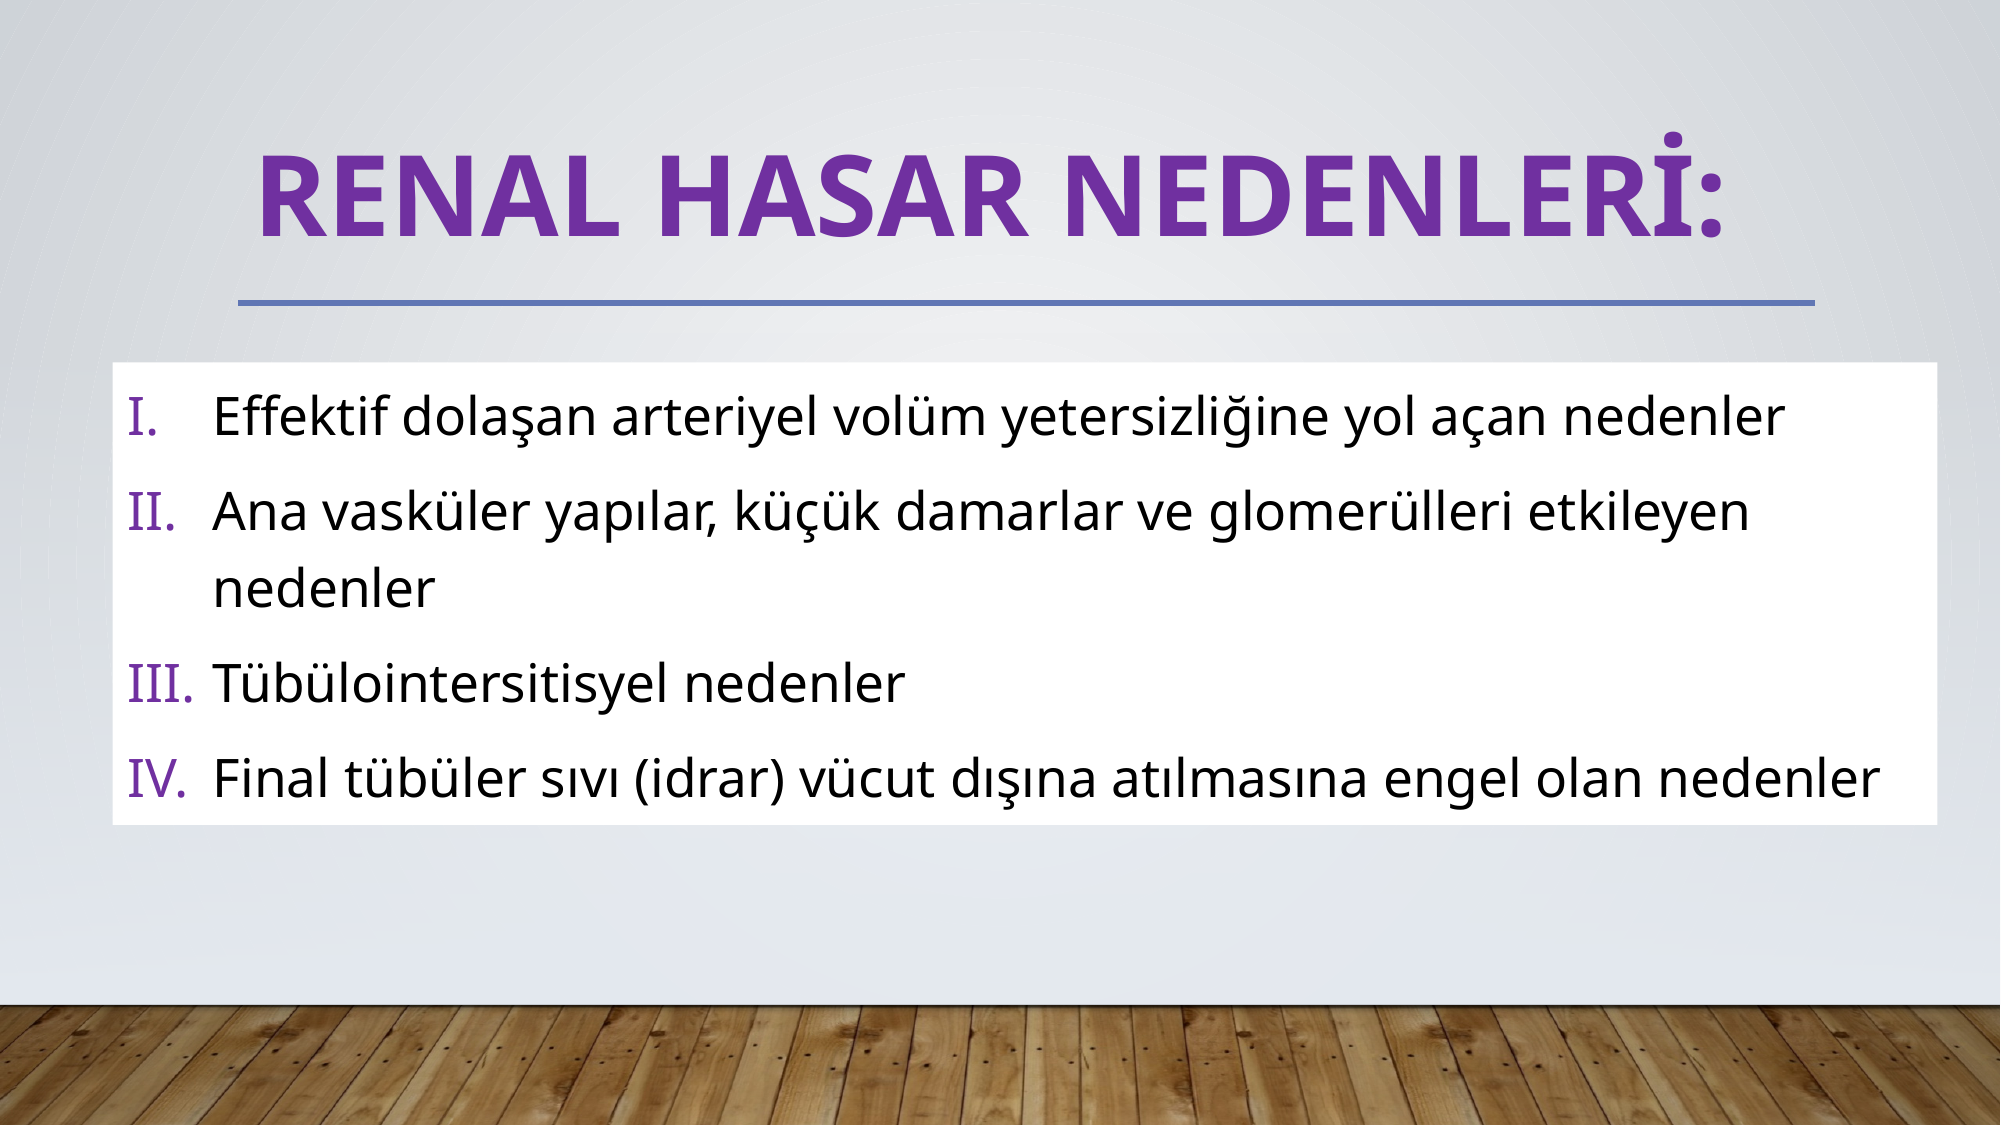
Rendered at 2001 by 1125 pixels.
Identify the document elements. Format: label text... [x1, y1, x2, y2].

title RENAL HASAR NEDENLERİ: [238, 131, 1814, 305]
list Effektif dolaşan arteriyel volüm yetersizliğine yol açan nedenler Ana vasküler yapılar, küçük damarlar ve glomerülleri etkileyen nedenler Tübülointersitisyel nedenler Final tübüler sıvı (idrar) vücut dışına atılmasına engel olan nedenler [112, 362, 1938, 825]
picture [0, 1005, 2000, 1125]
